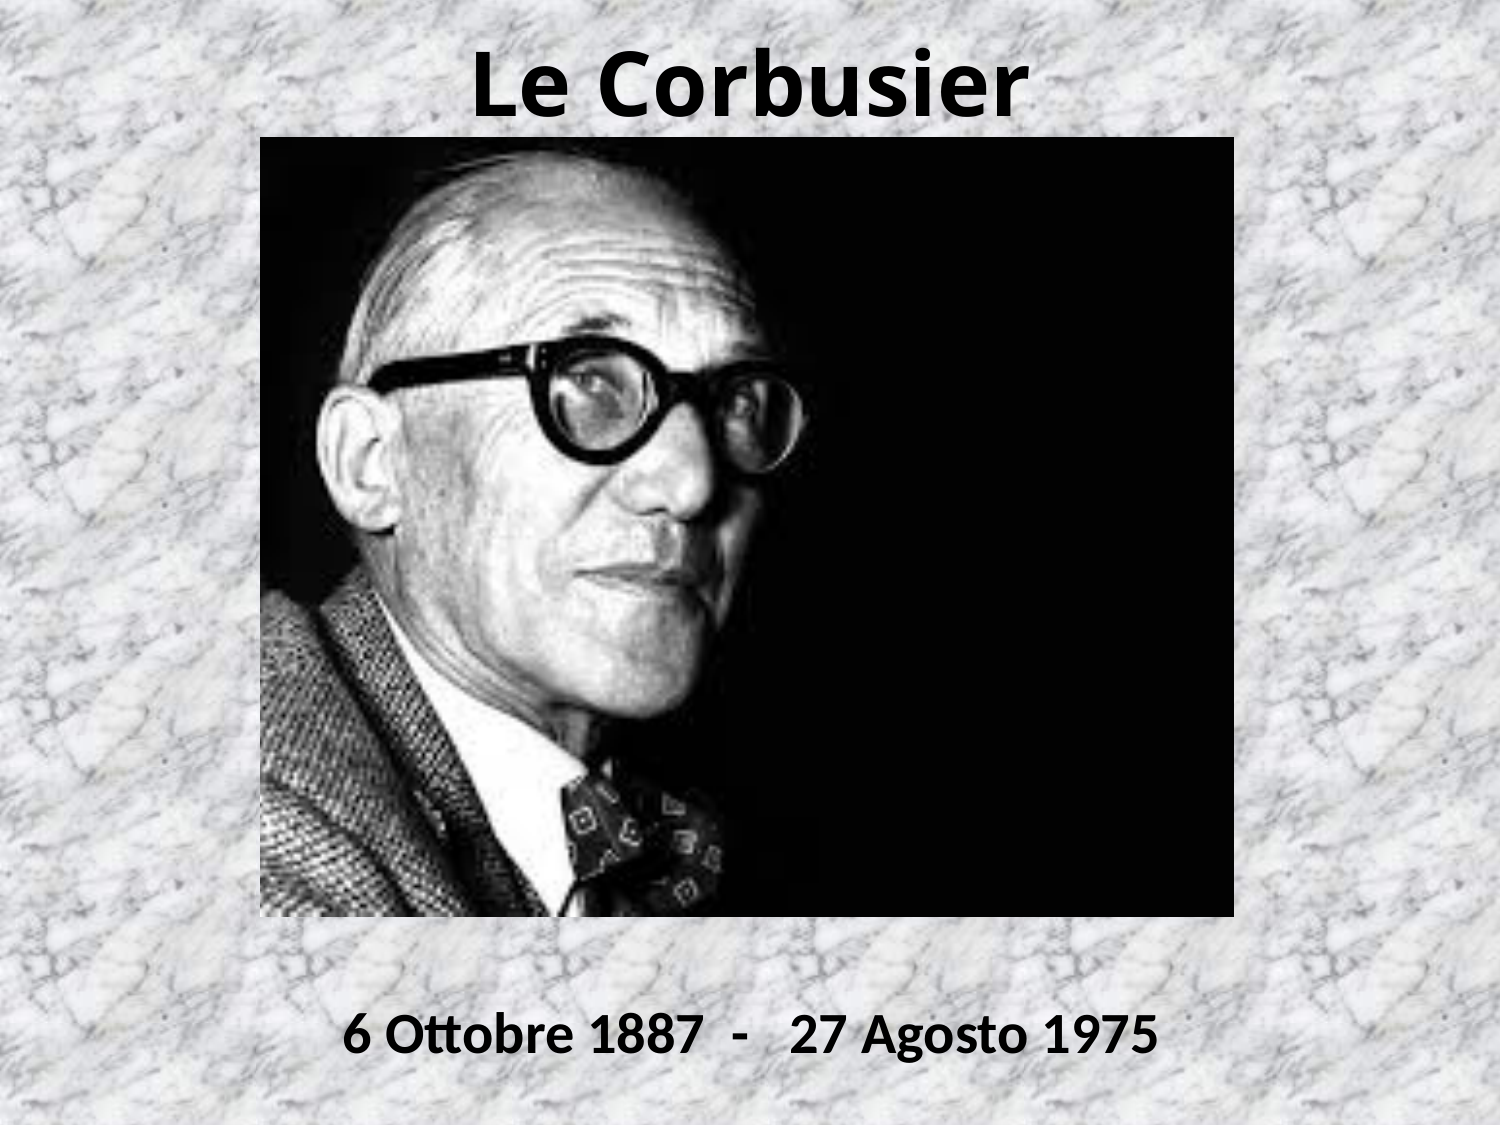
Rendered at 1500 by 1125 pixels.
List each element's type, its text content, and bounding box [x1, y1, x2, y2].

picture [0, 1, 1500, 1125]
title Le Corbusier [112, 19, 1388, 143]
text_box 6 Ottobre 1887 - 27 Agosto 1975 [327, 987, 1176, 1073]
